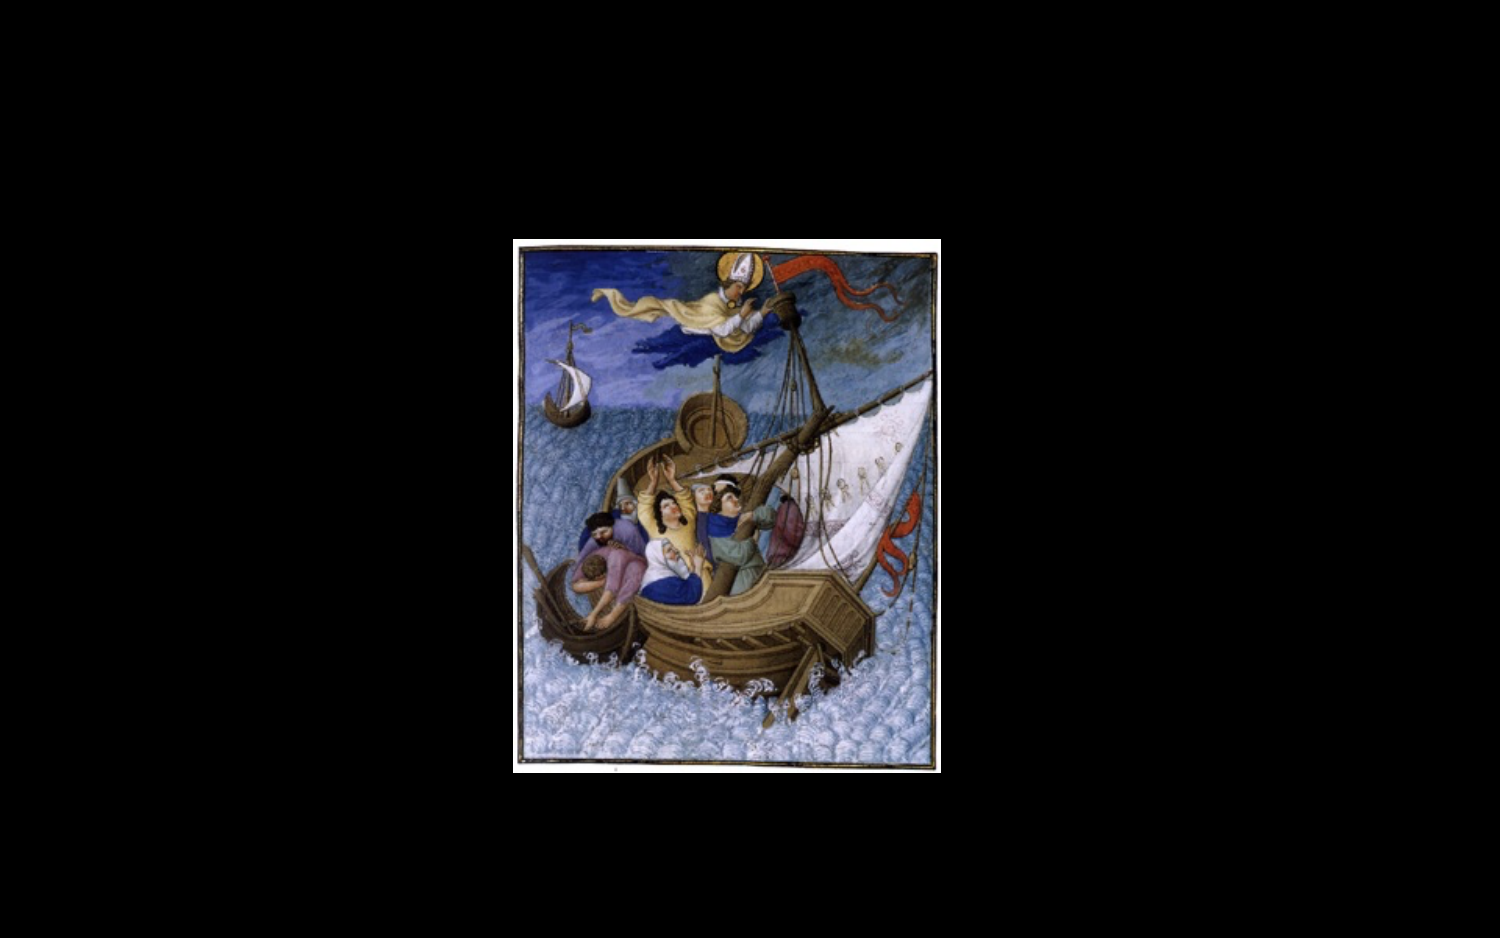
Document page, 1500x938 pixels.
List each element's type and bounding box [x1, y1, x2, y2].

picture [513, 239, 941, 773]
